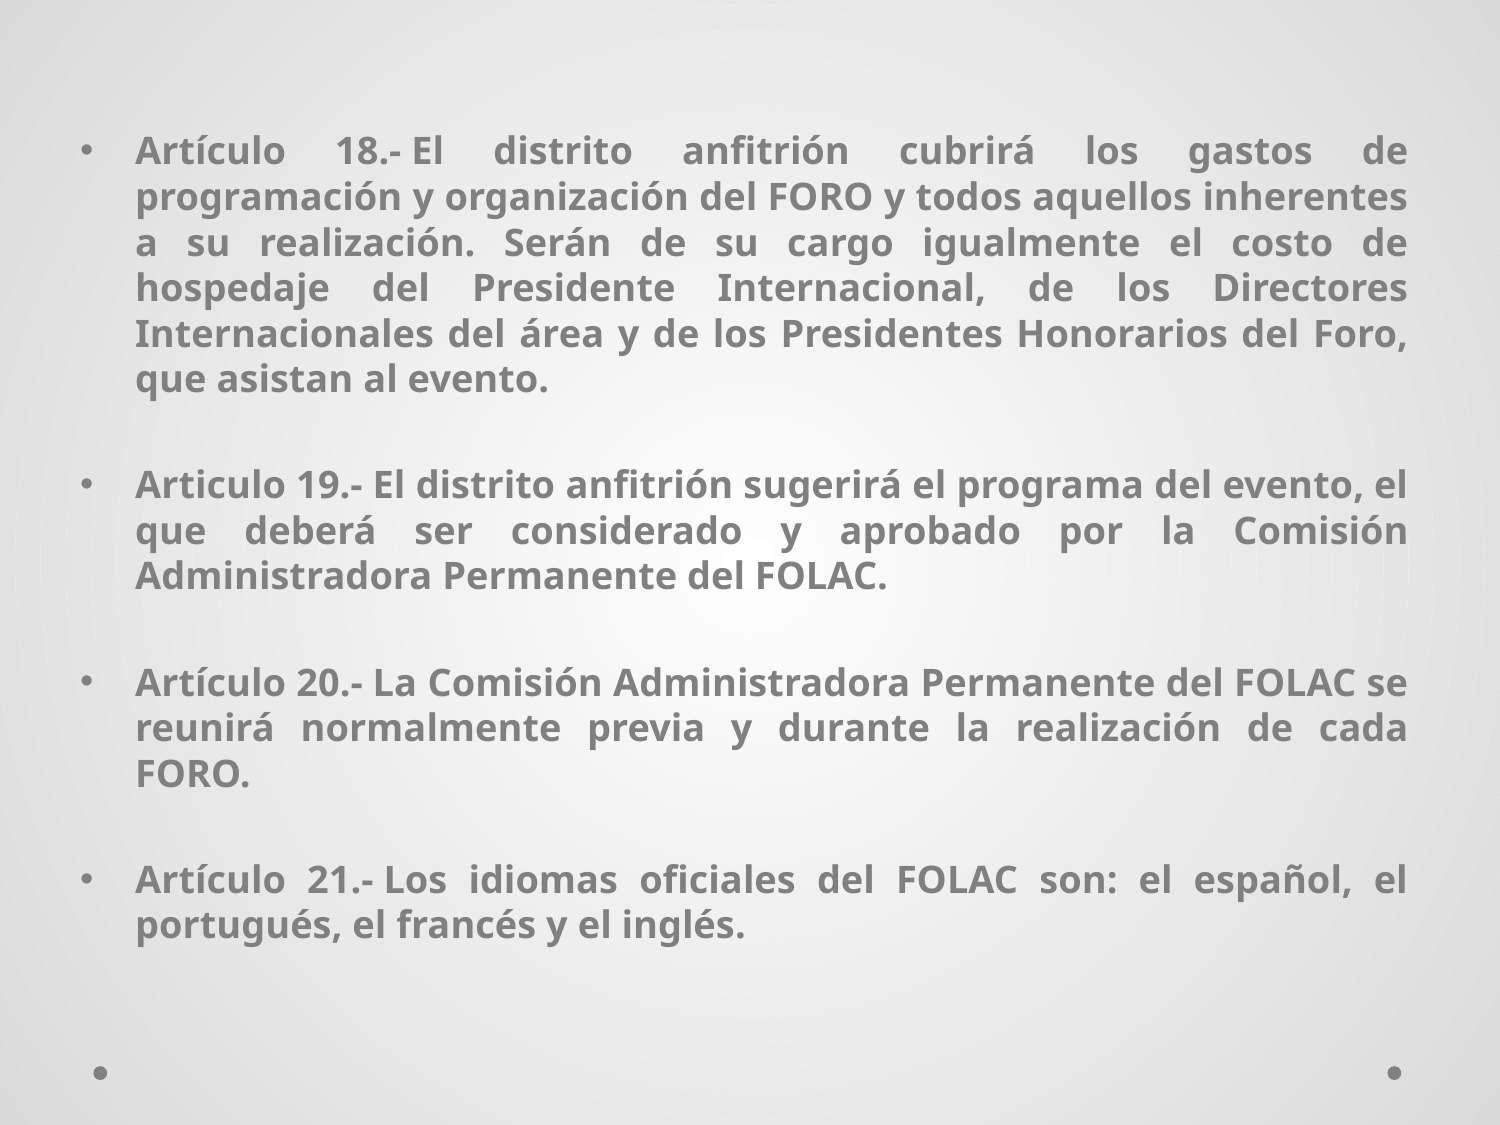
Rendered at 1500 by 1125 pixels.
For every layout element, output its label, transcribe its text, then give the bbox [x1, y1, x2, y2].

list Artículo 18.- El distrito anfitrión cubrirá los gastos de programación y organización del FORO y todos aquellos inherentes a su realización. Serán de su cargo igualmente el costo de hospedaje del Presidente Internacional, de los Directores Internacionales del área y de los Presidentes Honorarios del Foro, que asistan al evento. Articulo 19.- El distrito anfitrión sugerirá el programa del evento, el que deberá ser considerado y aprobado por la Comisión Administradora Permanente del FOLAC. Artículo 20.- La Comisión Administradora Permanente del FOLAC se reunirá normalmente previa y durante la realización de cada FORO. Artículo 21.- Los idiomas oficiales del FOLAC son: el español, el portugués, el francés y el inglés. [64, 66, 1425, 1059]
